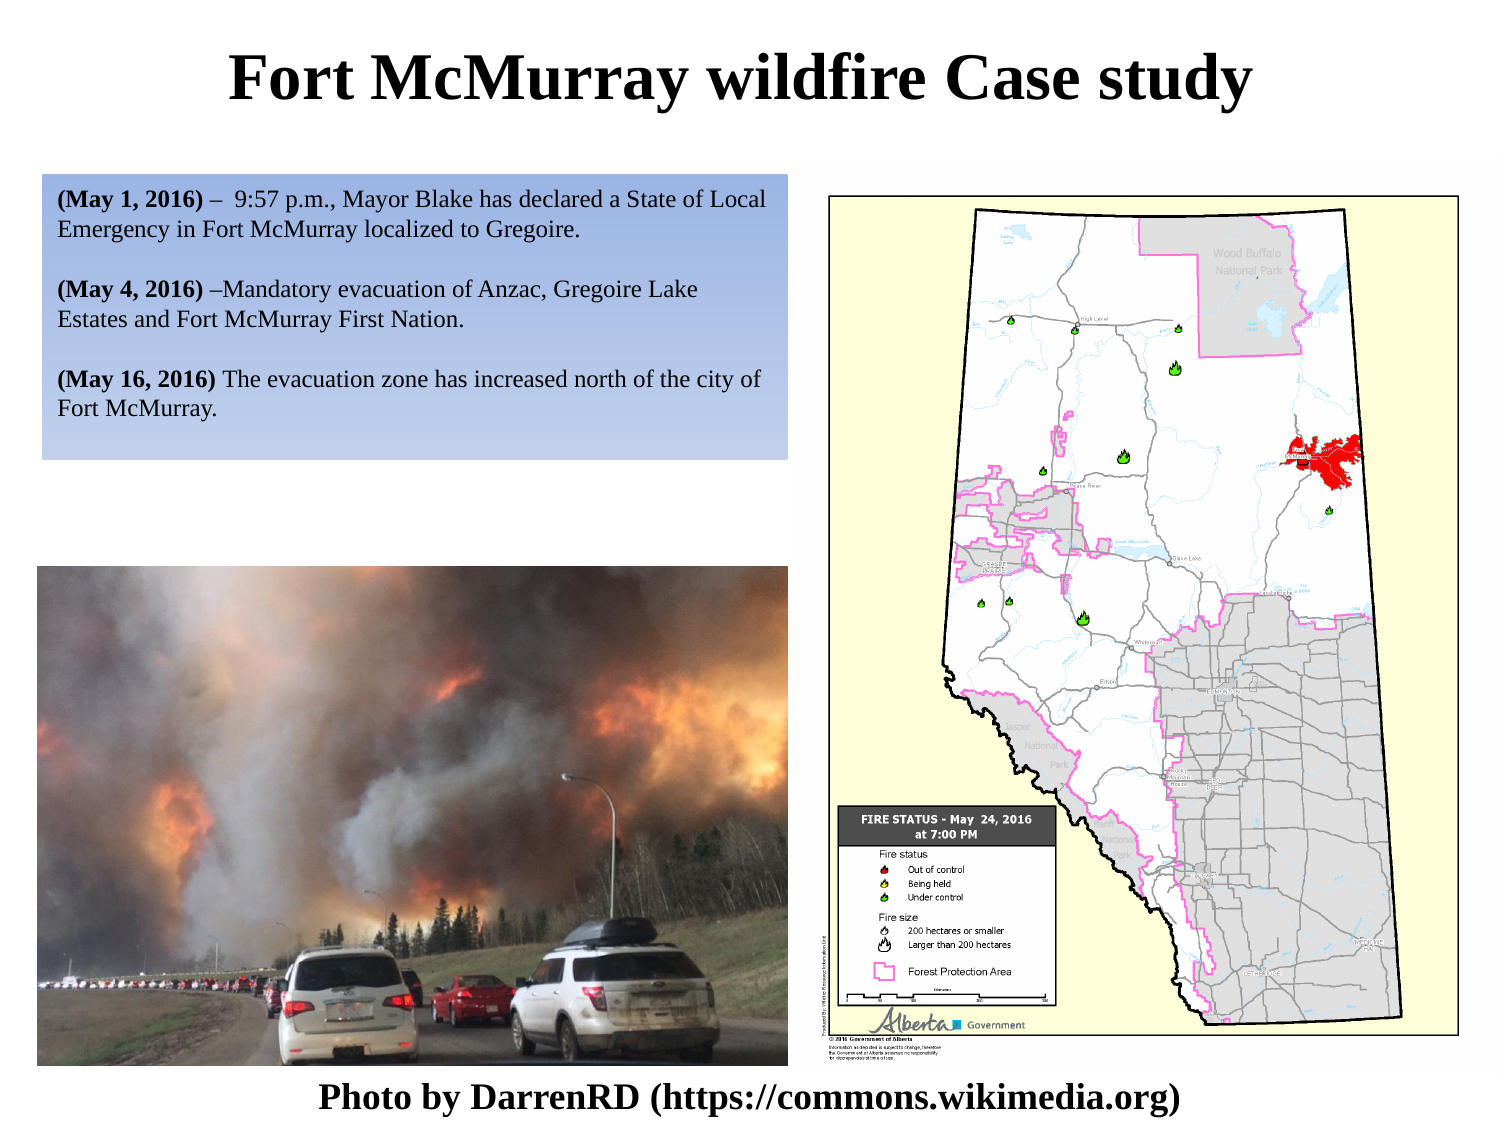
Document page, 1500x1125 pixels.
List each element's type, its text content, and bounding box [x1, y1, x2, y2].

picture [37, 154, 1500, 1077]
text_box (May 1, 2016) – 9:57 p.m., Mayor Blake has declared a State of Local Emergency in Fort McMurray localized to Gregoire. (May 4, 2016) –Mandatory evacuation of Anzac, Gregoire Lake Estates and Fort McMurray First Nation. (May 16, 2016) The evacuation zone has increased north of the city of Fort McMurray. [42, 174, 782, 460]
text_box Photo by DarrenRD (https://commons.wikimedia.org) [0, 1064, 1500, 1125]
text_box Fort McMurray wildfire Case study [0, 25, 1500, 120]
